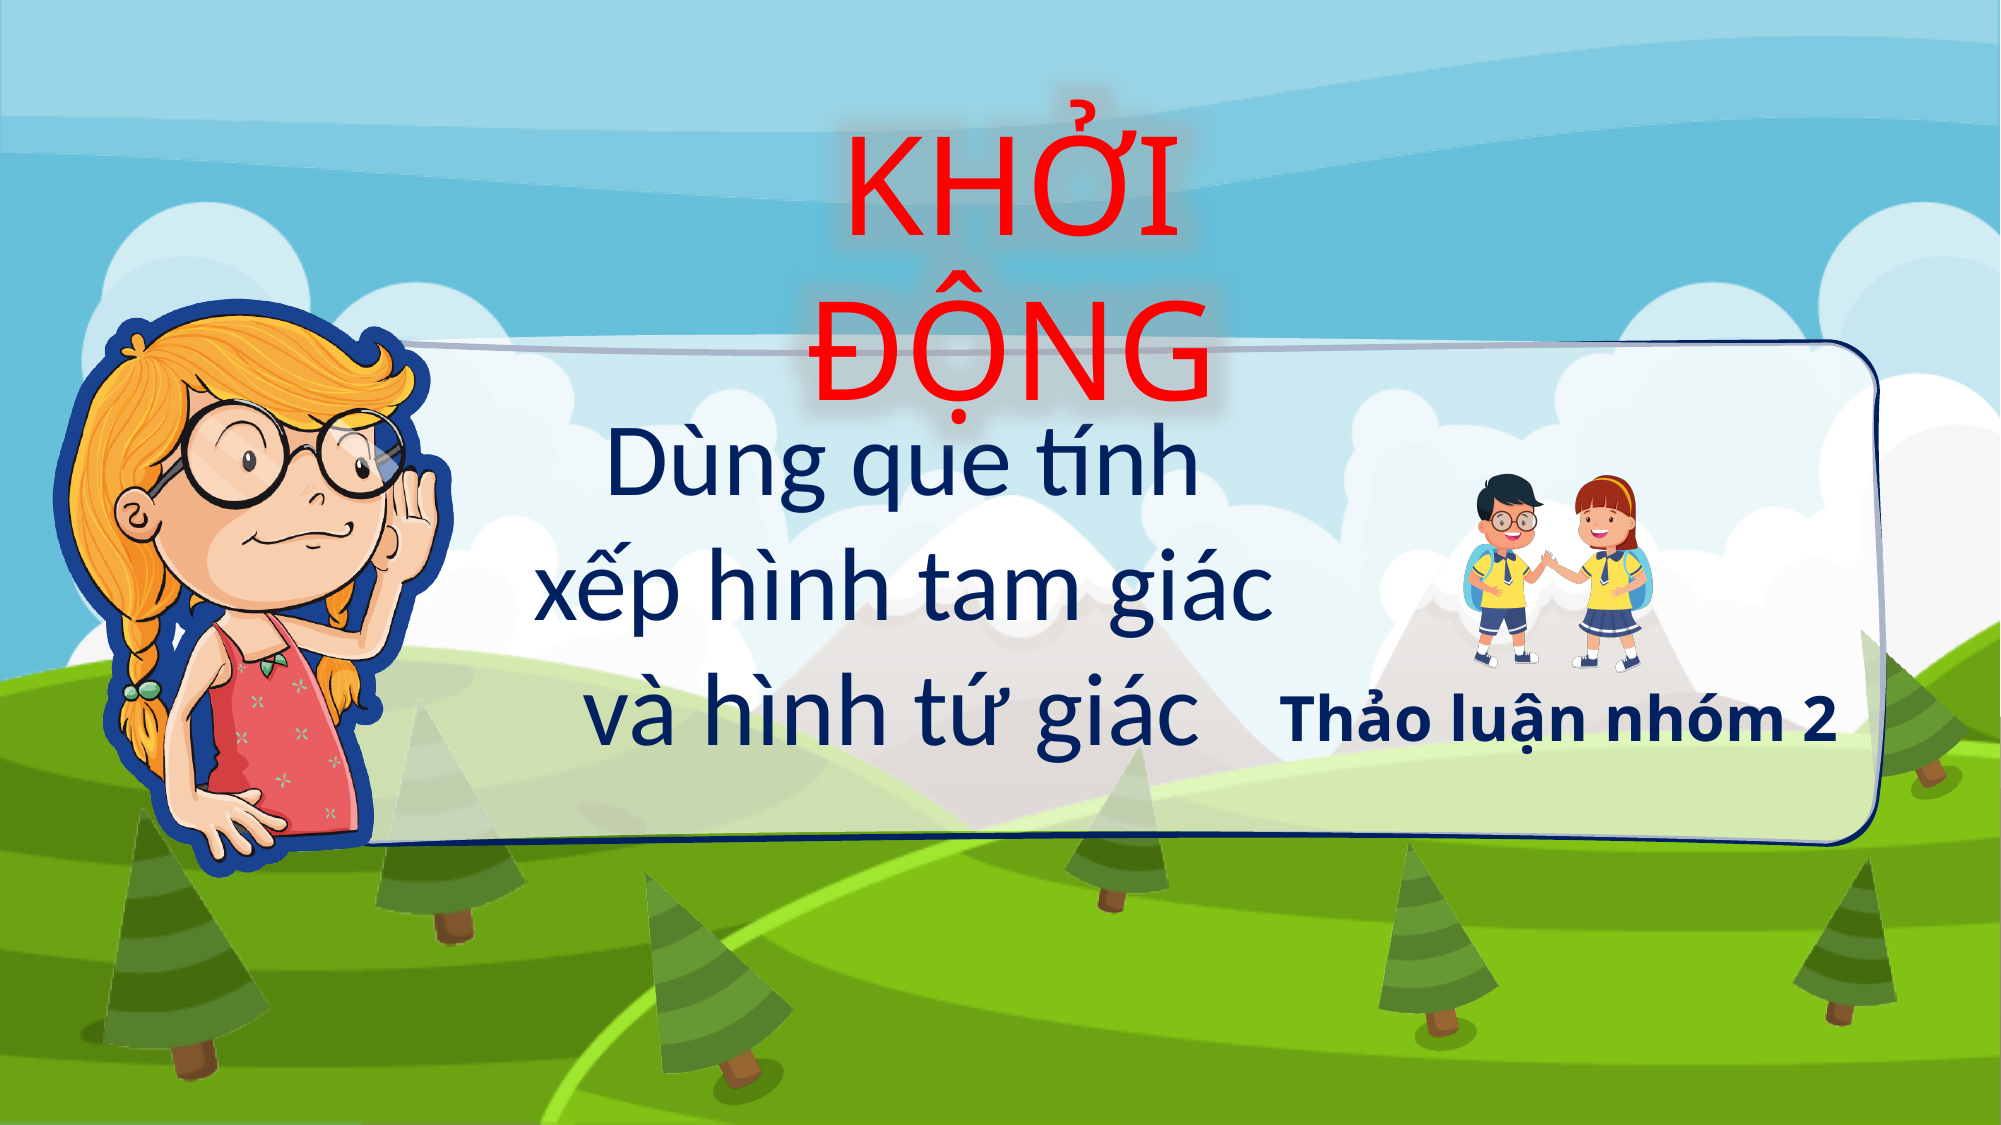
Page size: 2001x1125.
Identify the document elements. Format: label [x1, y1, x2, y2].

picture [0, 0, 2001, 1125]
text_box [1253, 468, 1866, 755]
